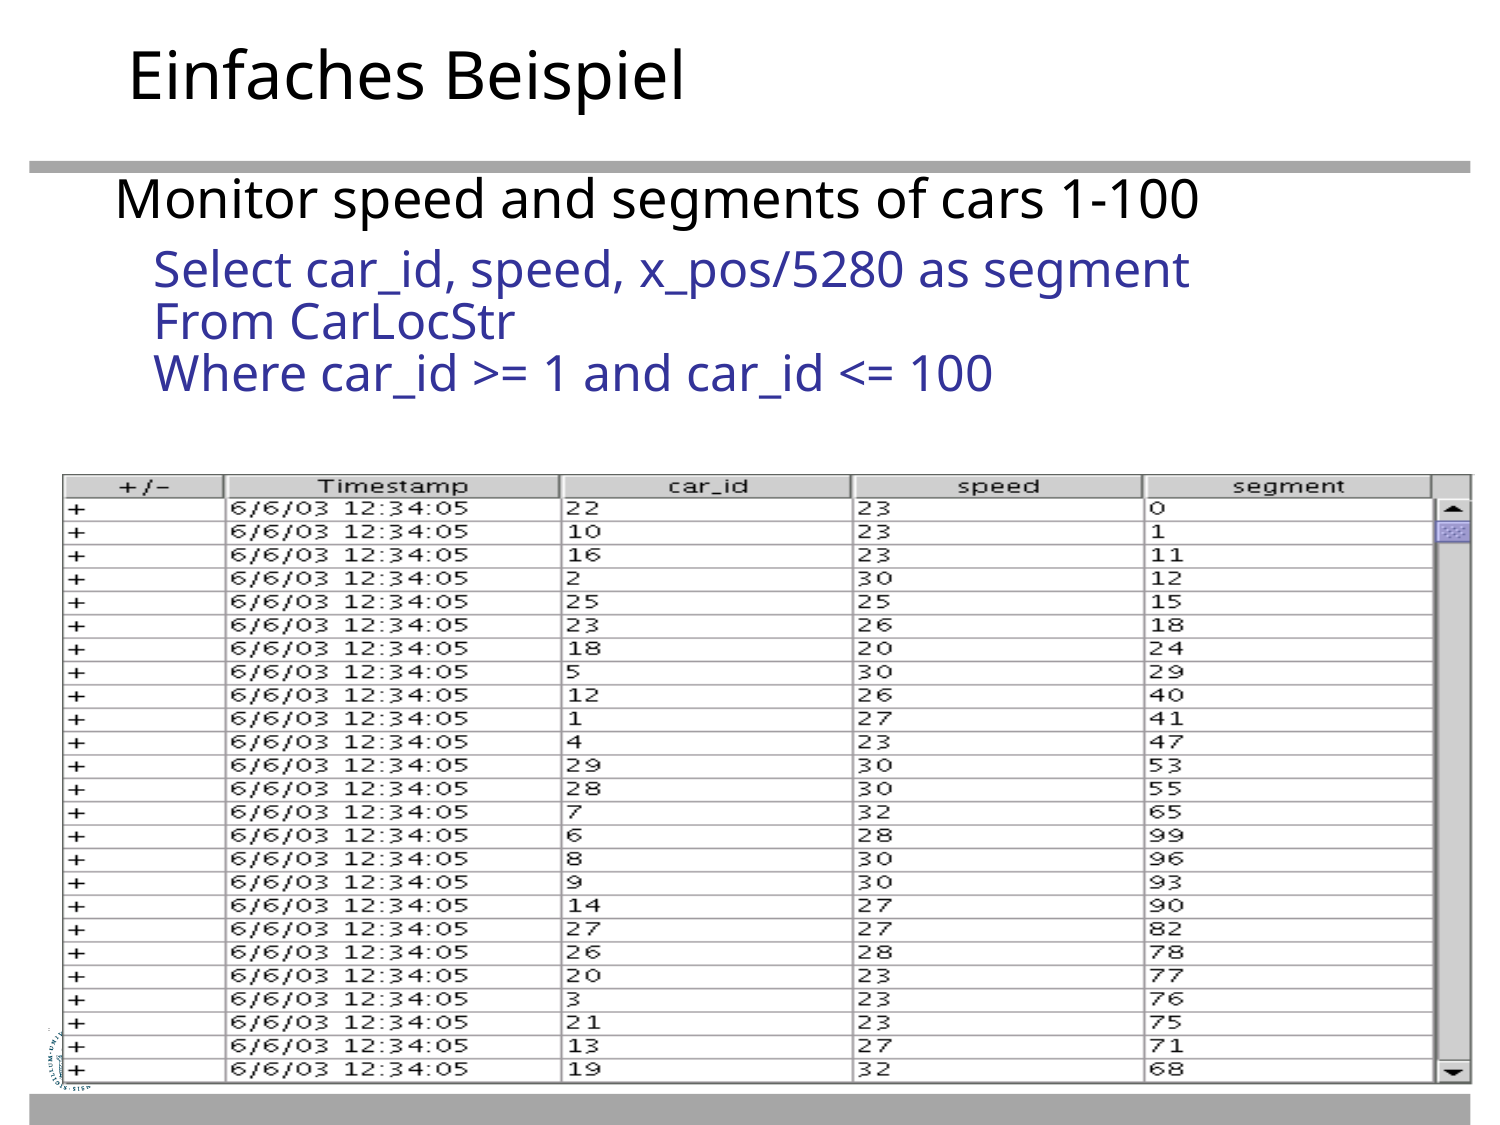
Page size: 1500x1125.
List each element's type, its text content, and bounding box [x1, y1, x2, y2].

list Monitor speed and segments of cars 1-100 Select car_id, speed, x_pos/5280 as segment From CarLocStr Where car_id >= 1 and car_id <= 100 [99, 174, 1400, 473]
title Einfaches Beispiel [112, 24, 1388, 174]
picture [62, 474, 1476, 1086]
